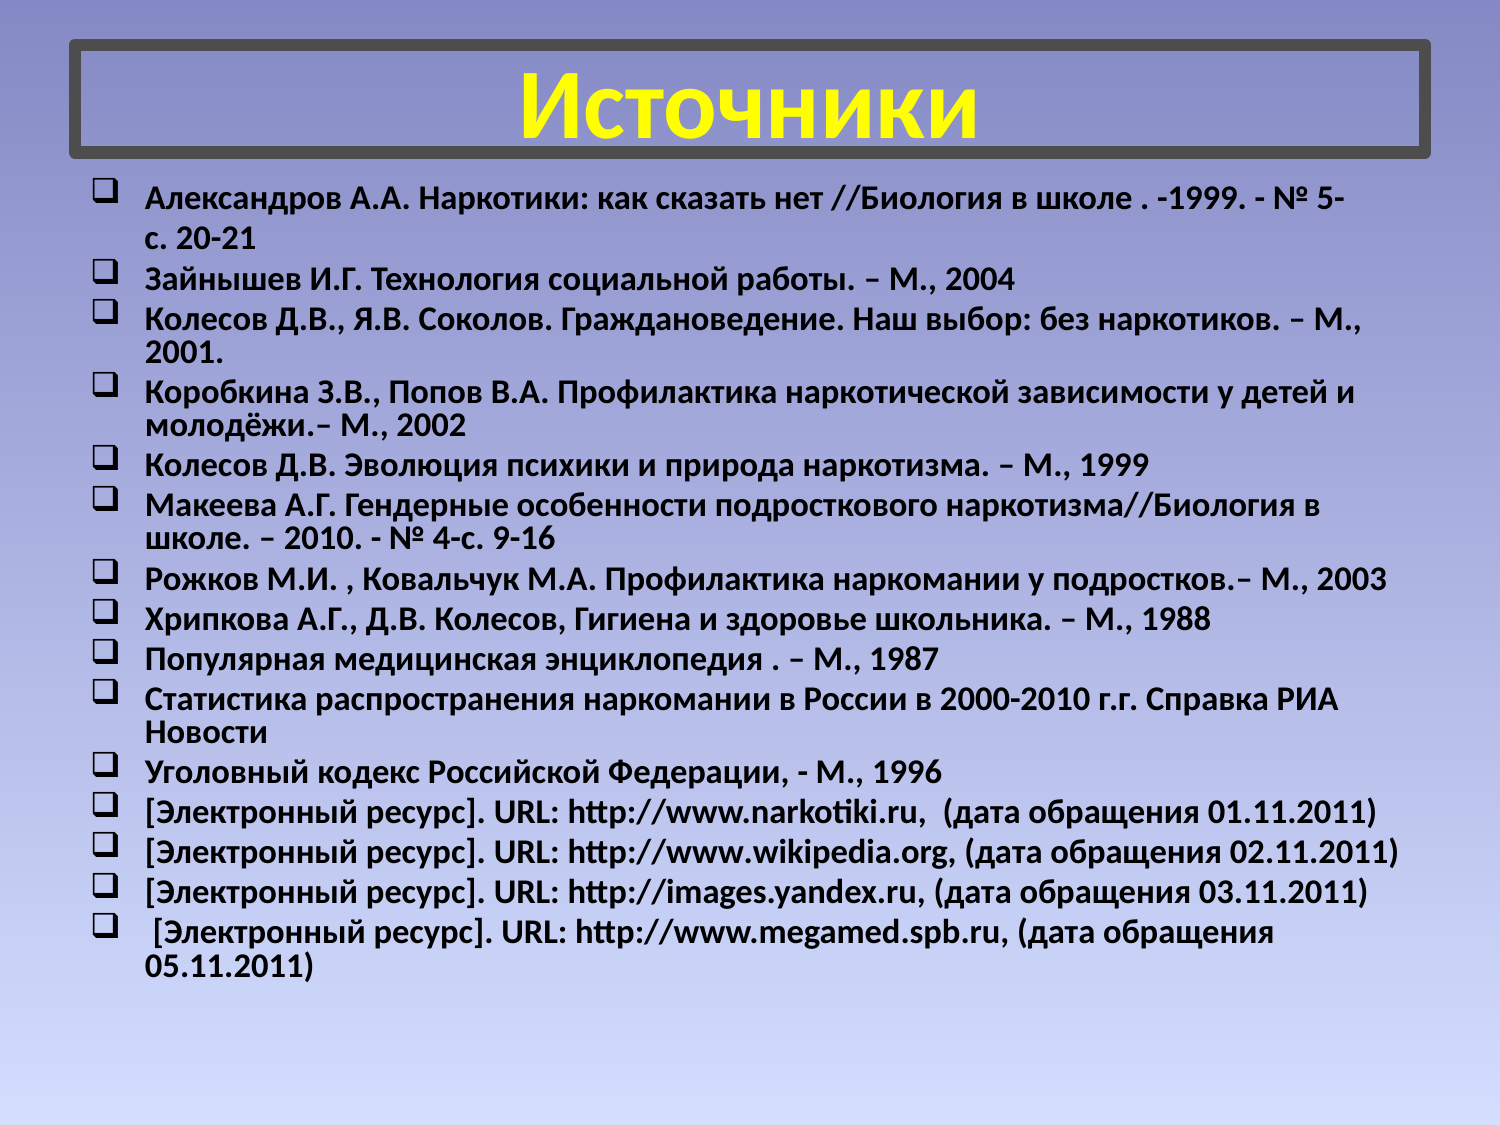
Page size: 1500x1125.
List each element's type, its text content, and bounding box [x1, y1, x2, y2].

list Александров А.А. Наркотики: как сказать нет //Биология в школе . -1999. - № 5- с. 20-21 Зайнышев И.Г. Технология социальной работы. – М., 2004 Колесов Д.В., Я.В. Соколов. Граждановедение. Наш выбор: без наркотиков. – М., 2001. Коробкина З.В., Попов В.А. Профилактика наркотической зависимости у детей и молодёжи.– М., 2002 Колесов Д.В. Эволюция психики и природа наркотизма. – М., 1999 Макеева А.Г. Гендерные особенности подросткового наркотизма//Биология в школе. – 2010. - № 4-с. 9-16 Рожков М.И. , Ковальчук М.А. Профилактика наркомании у подростков.– М., 2003 Хрипкова А.Г., Д.В. Колесов, Гигиена и здоровье школьника. – М., 1988 Популярная медицинская энциклопедия . – М., 1987 Статистика распространения наркомании в России в 2000-2010 г.г. Справка РИА Новости Уголовный кодекс Российской Федерации, - М., 1996 [Электронный ресурс]. URL: http://www.narkotiki.ru, (дата обращения 01.11.2011) [Электронный ресурс]. URL: http://www.wikipedia.org, (дата обращения 02.11.2011) [Электронный ресурс]. URL: http://images.yandex.ru, (дата обращения 03.11.2011) [Электронный ресурс]. URL: http://www.megamed.spb.ru, (дата обращения 05.11.2011) [75, 175, 1425, 1005]
title Источники [75, 45, 1425, 153]
